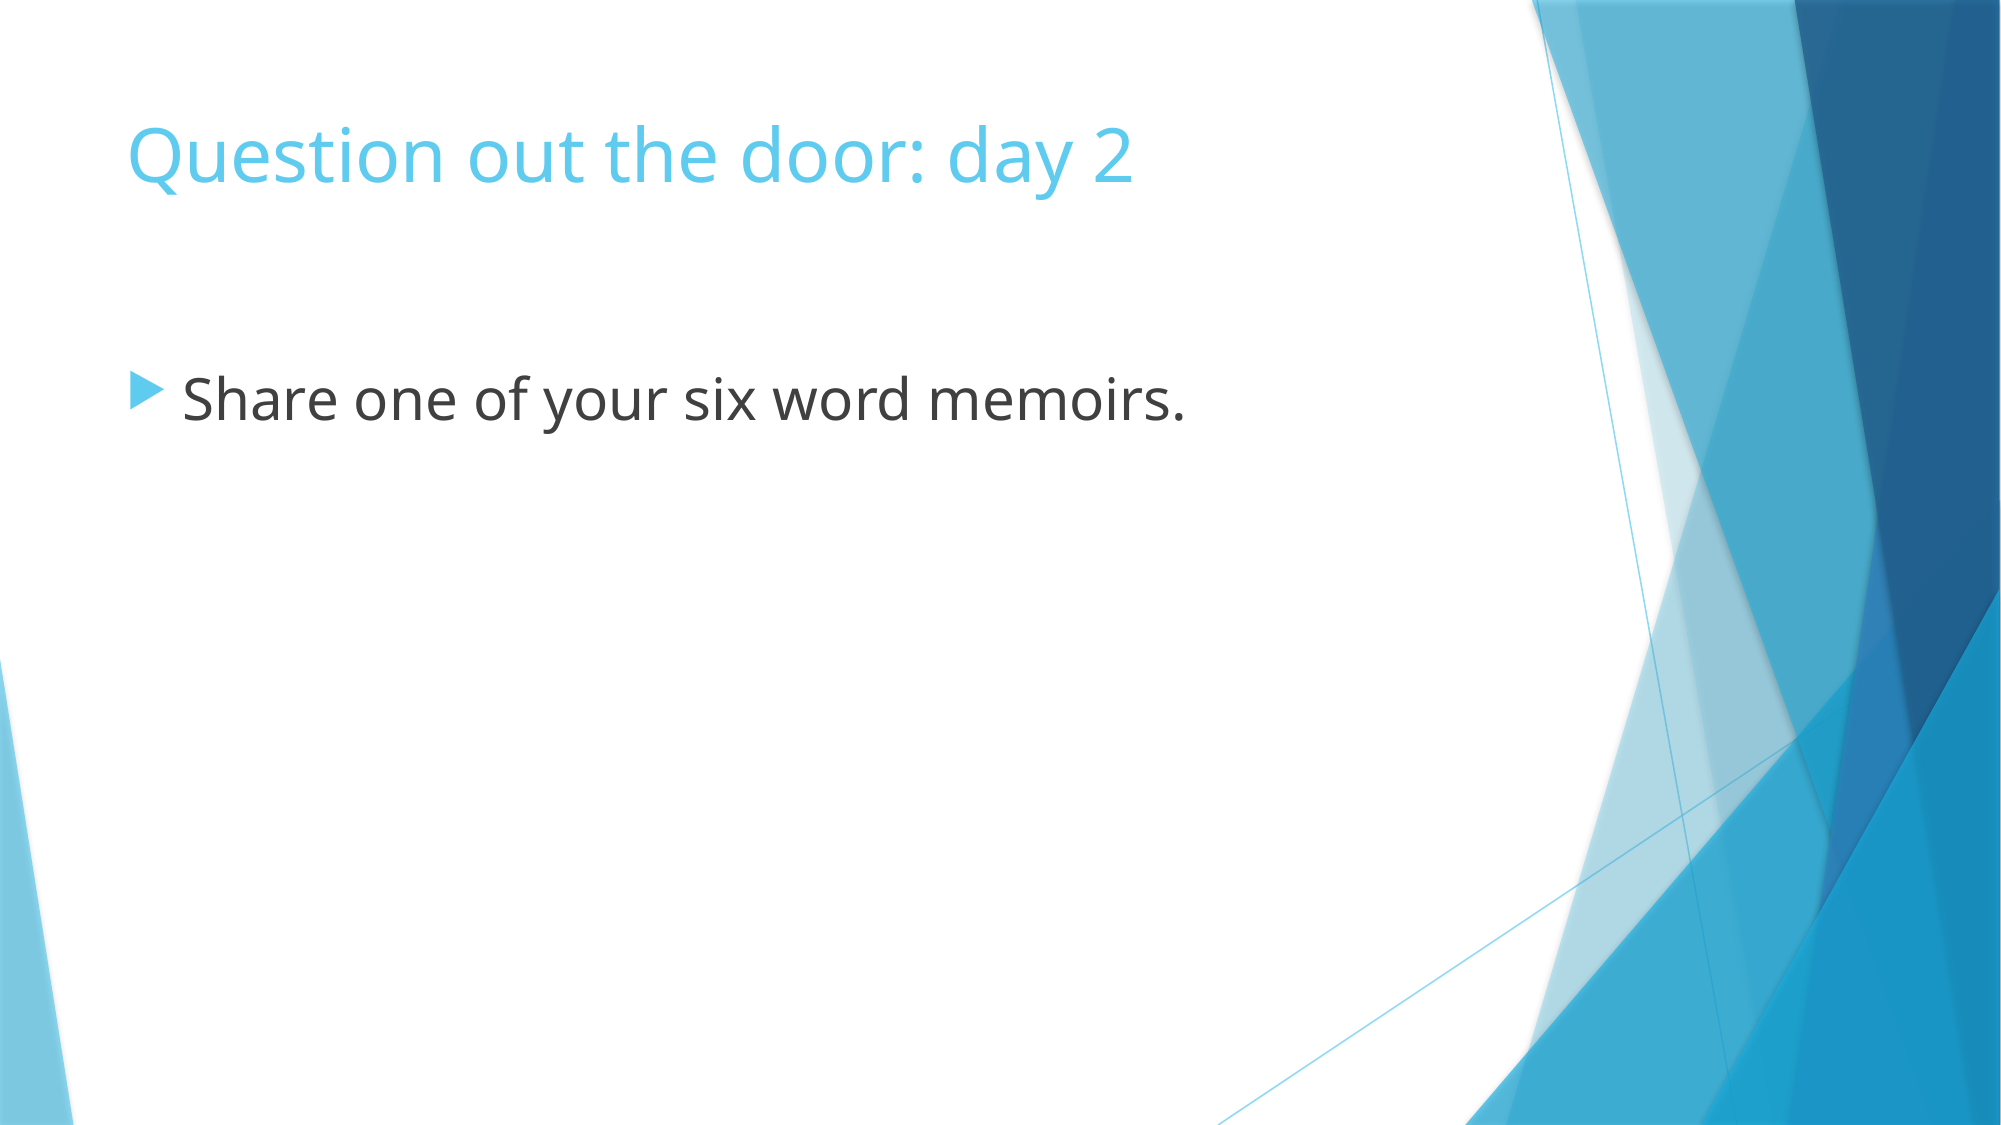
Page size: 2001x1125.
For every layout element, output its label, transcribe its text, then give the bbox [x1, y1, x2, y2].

title Question out the door: day 2 [111, 99, 1522, 317]
list Share one of your six word memoirs. [111, 354, 1522, 992]
